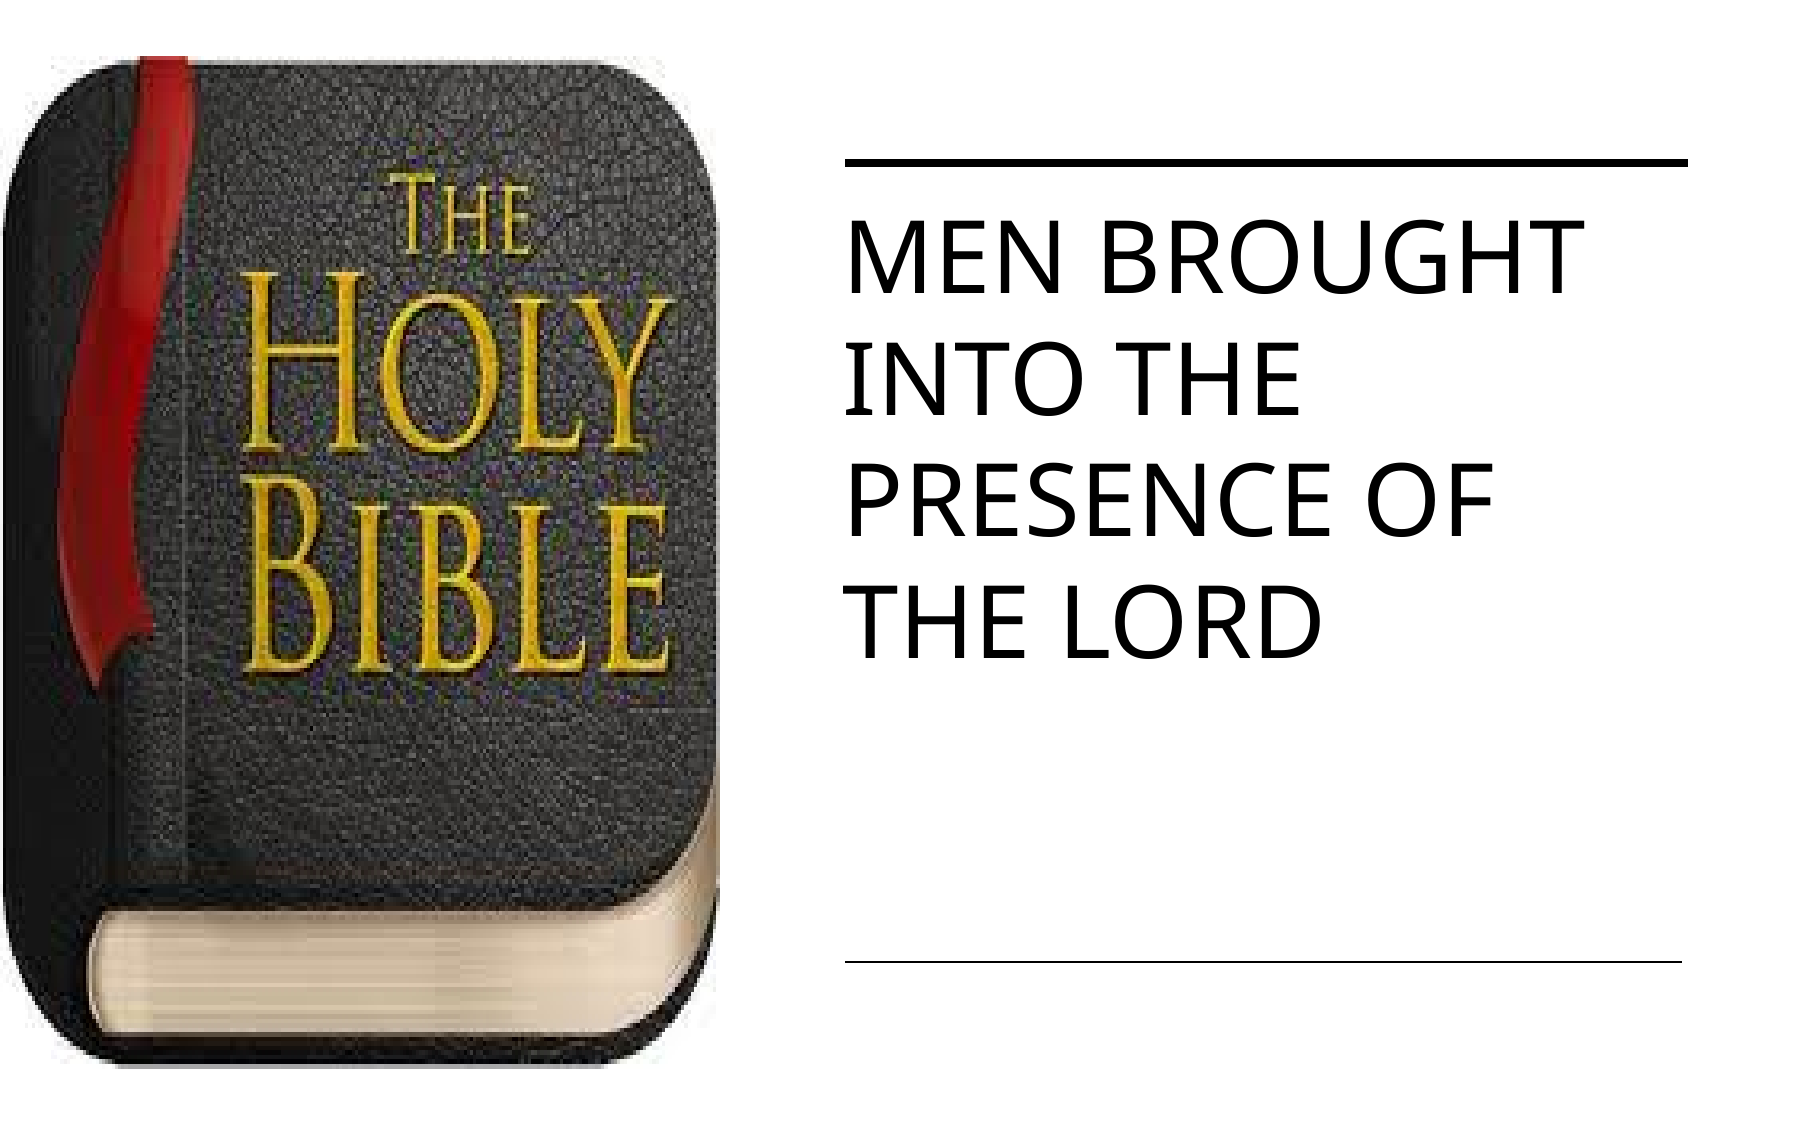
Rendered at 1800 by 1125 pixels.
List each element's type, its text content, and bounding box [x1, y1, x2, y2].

title Men Brought Into the Presence of the Lord [827, 184, 1688, 757]
text_box [0, 55, 1800, 1070]
picture [0, 56, 720, 1069]
